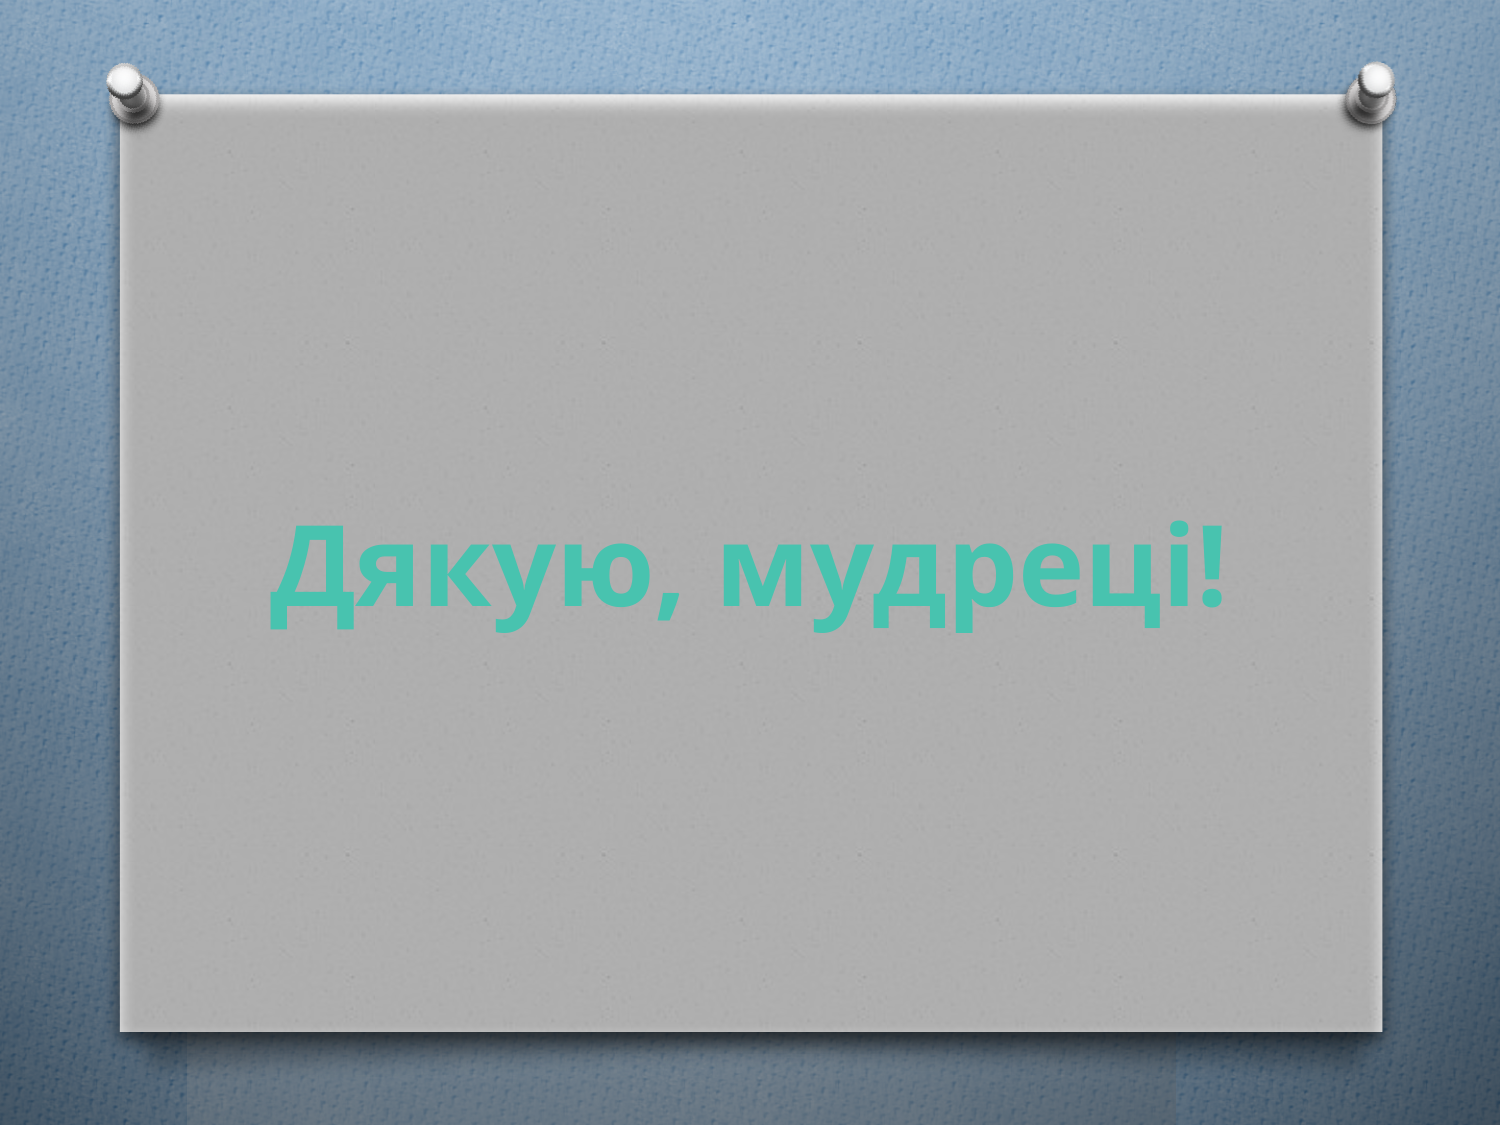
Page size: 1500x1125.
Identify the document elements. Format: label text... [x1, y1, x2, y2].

text_box Дякую, мудреці! [255, 486, 1245, 637]
picture [1317, 35, 1439, 156]
picture [75, 29, 198, 153]
